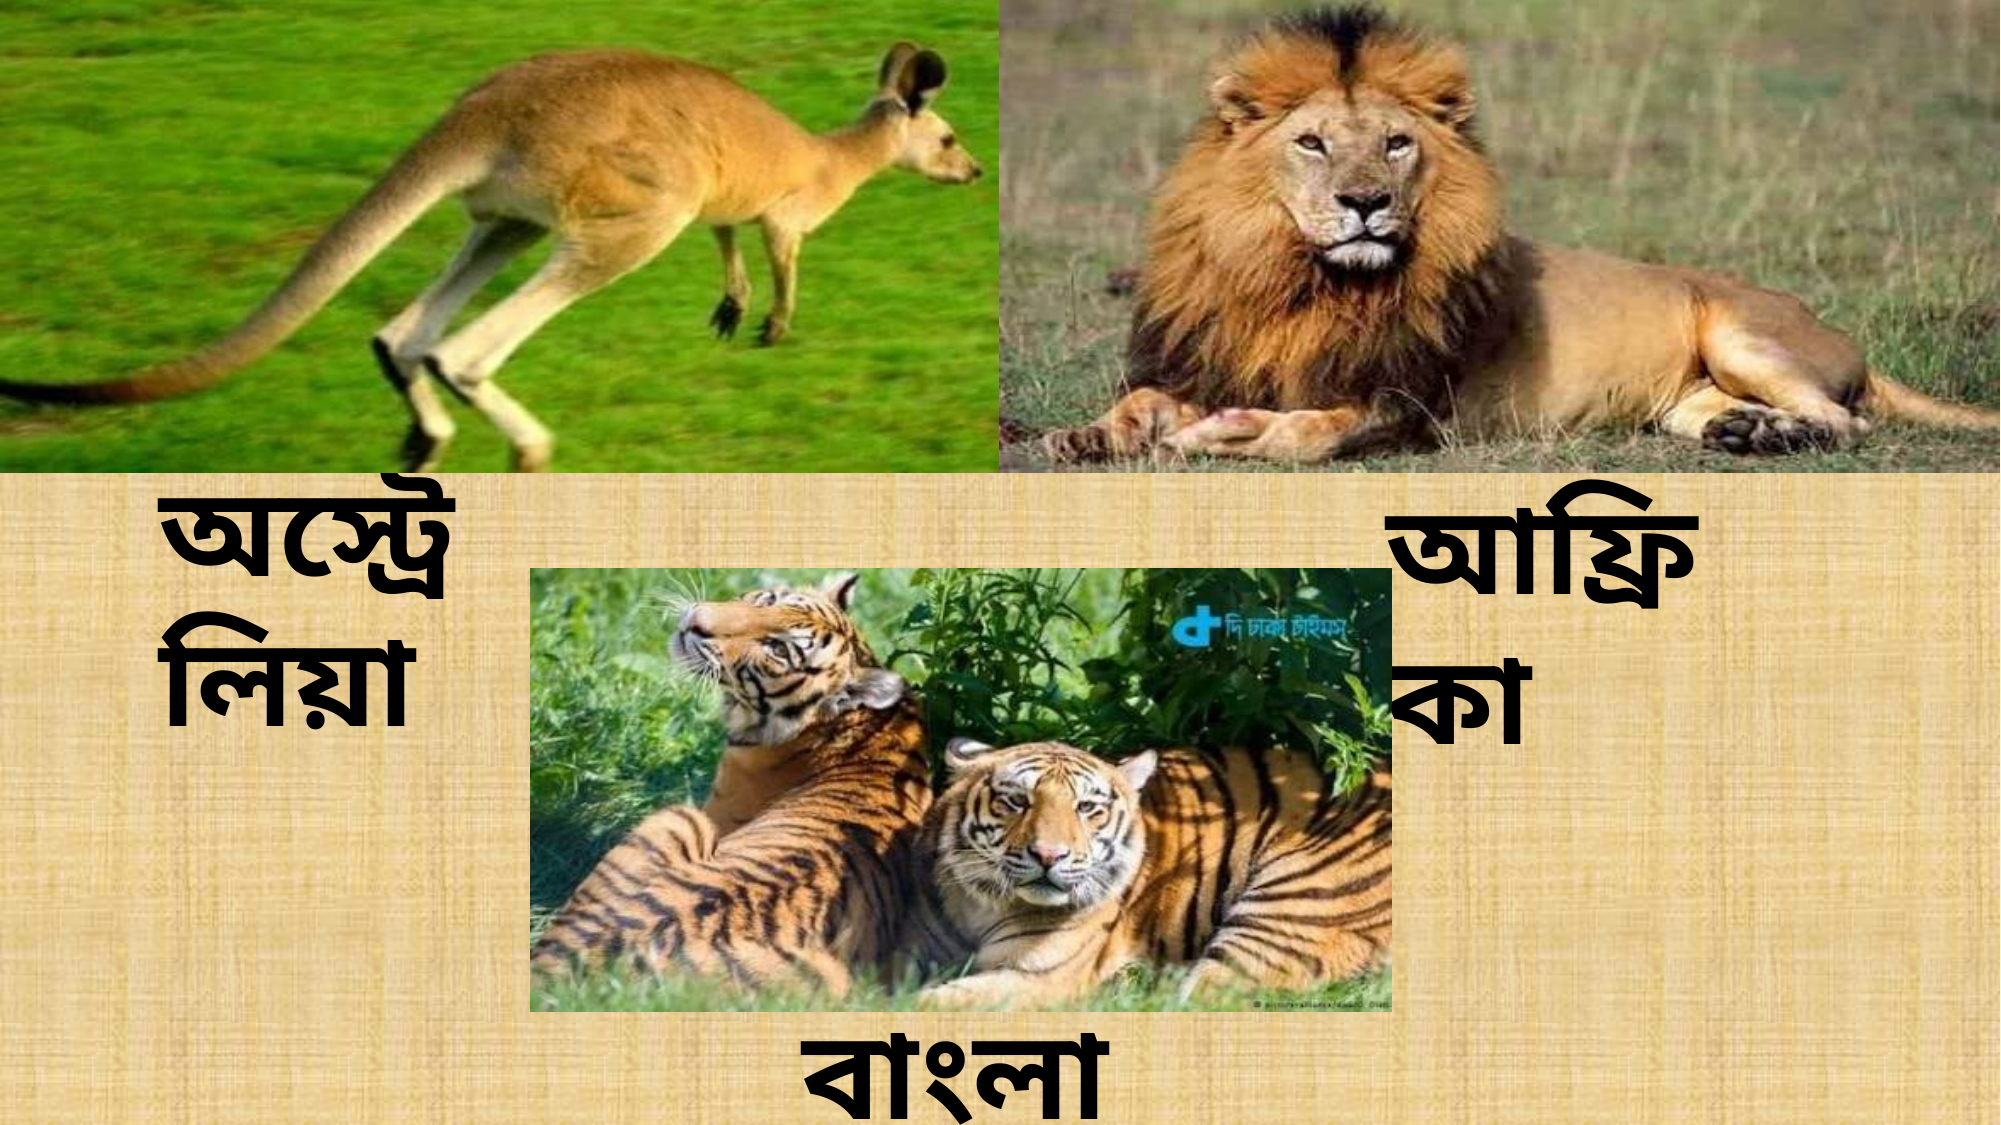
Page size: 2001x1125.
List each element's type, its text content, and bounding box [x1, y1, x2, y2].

text_box অস্ট্রেলিয়া [144, 473, 577, 759]
text_box আফ্রিকা [1371, 473, 1729, 777]
picture [0, 0, 2001, 1125]
text_box বাংলাদেশ [787, 1012, 1207, 1125]
